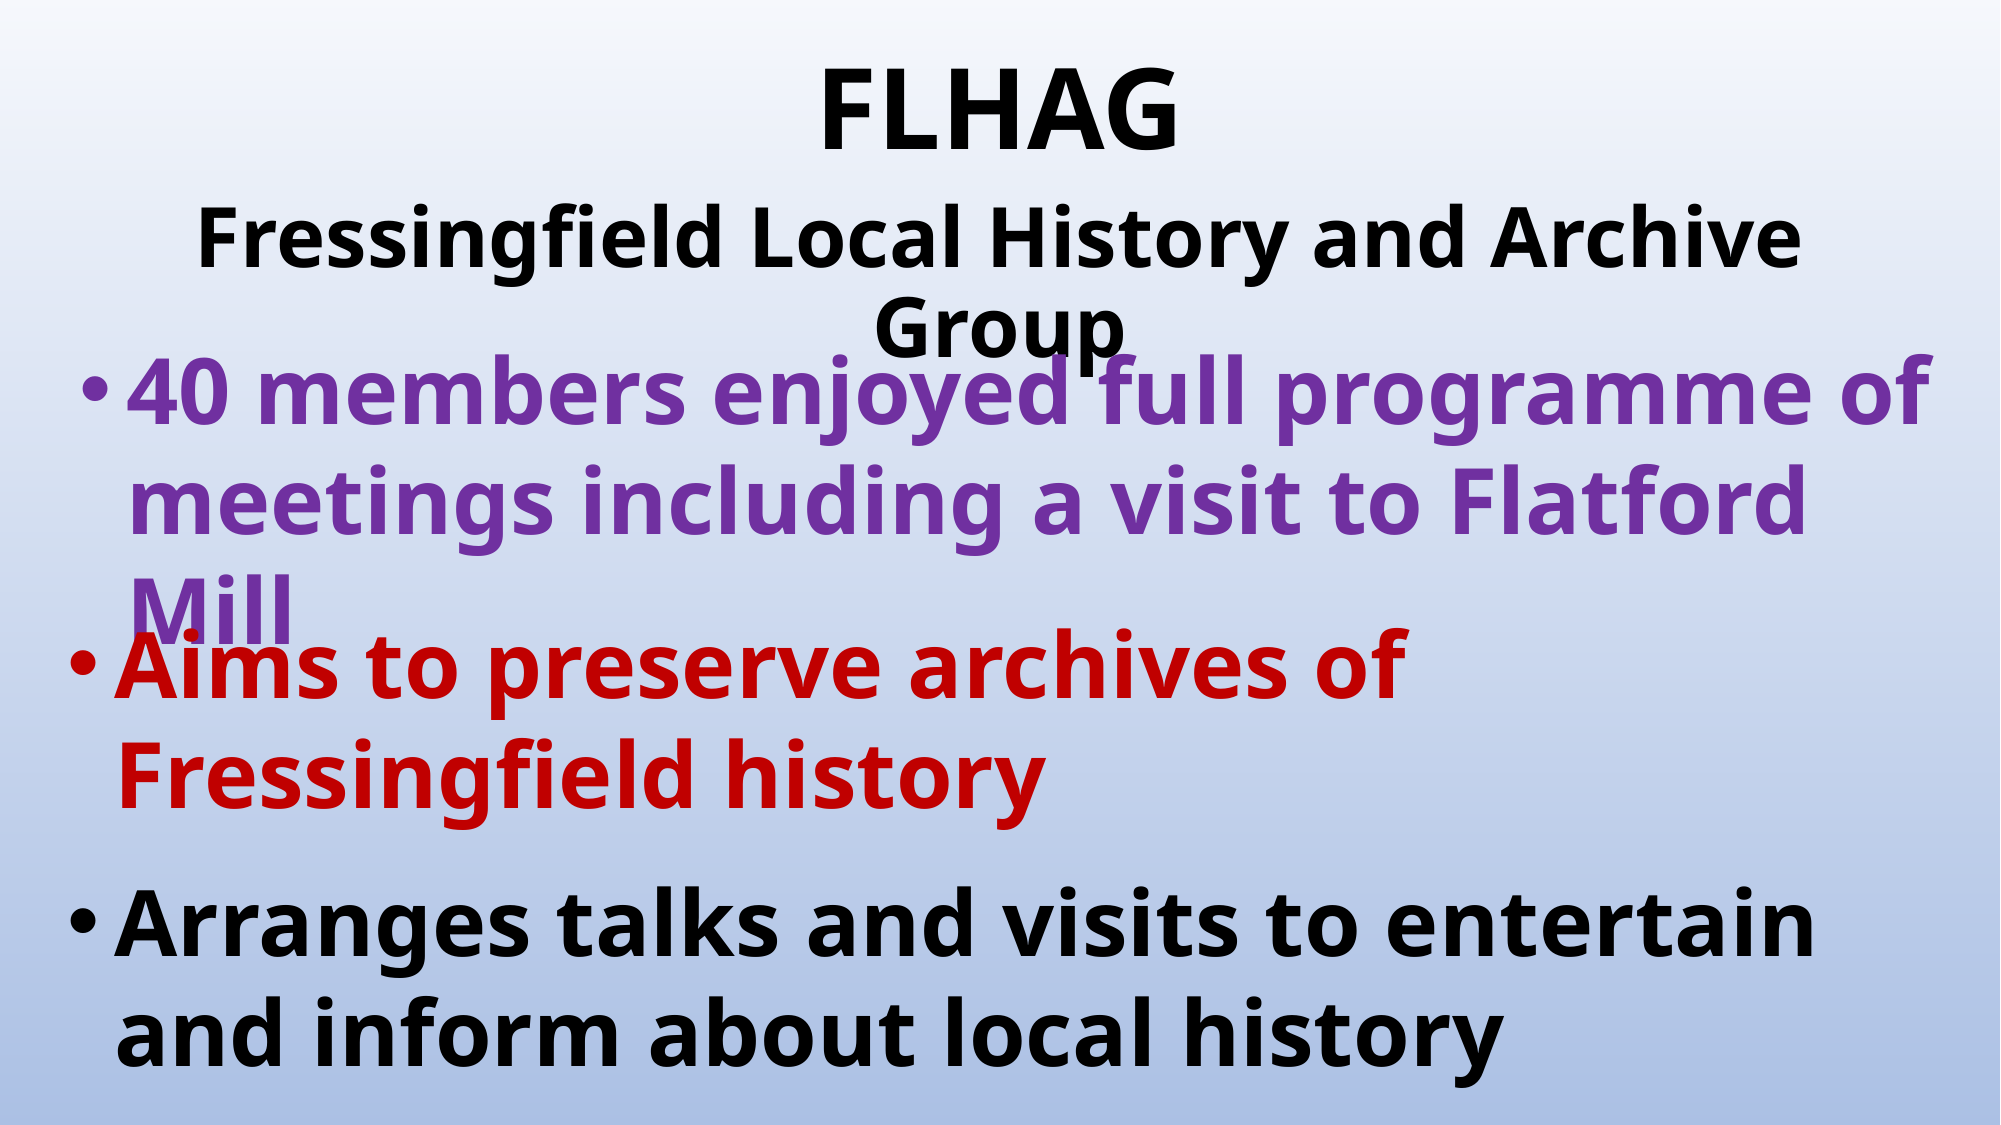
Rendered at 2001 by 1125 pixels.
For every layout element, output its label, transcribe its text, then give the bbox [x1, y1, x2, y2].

text_box Arranges talks and visits to entertain and inform about local history [52, 857, 1948, 1093]
subtitle FLHAG Fressingfield Local History and Archive Group [52, 45, 1948, 153]
text_box 40 members enjoyed full programme of meetings including a visit to Flatford Mill [64, 325, 1960, 670]
text_box Aims to preserve archives of Fressingfield history [52, 599, 1948, 835]
